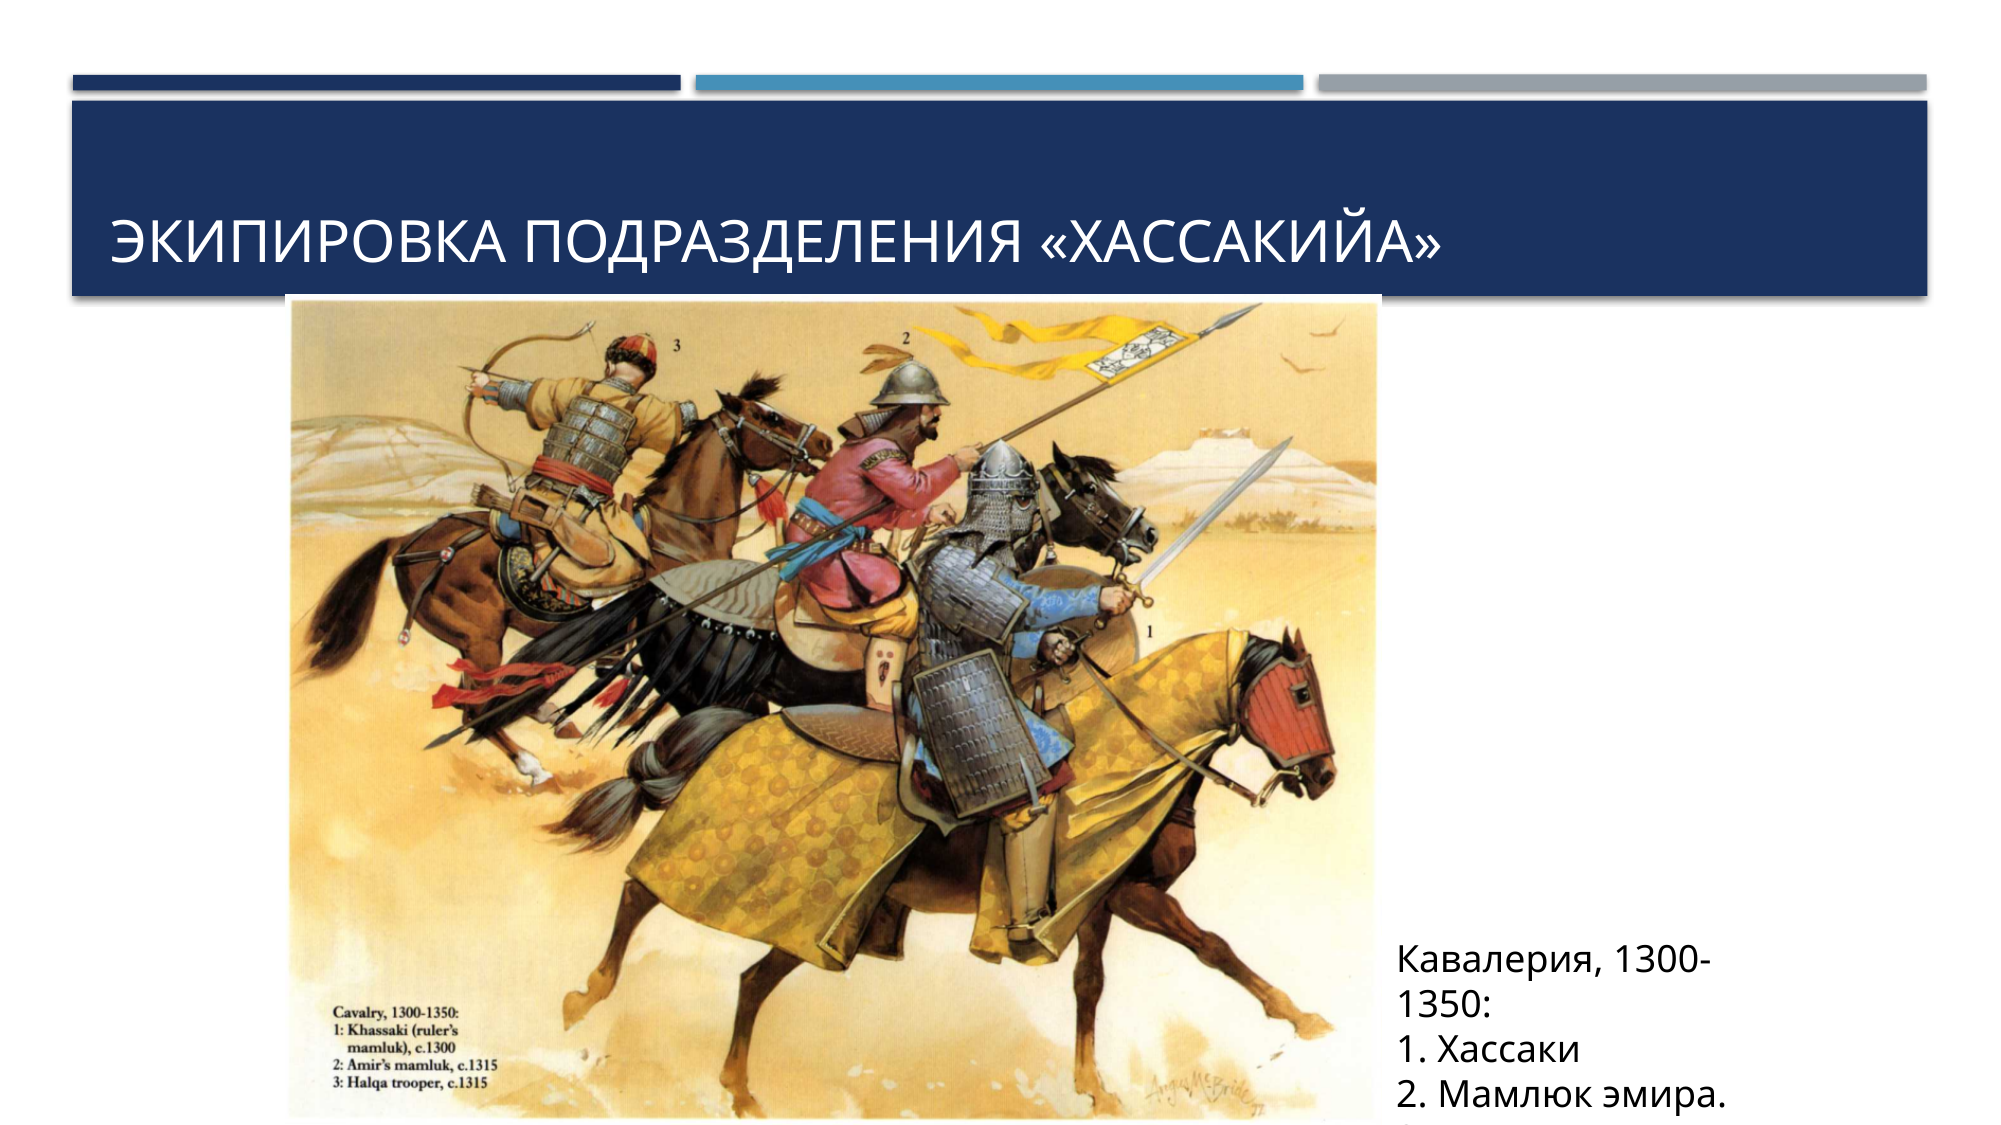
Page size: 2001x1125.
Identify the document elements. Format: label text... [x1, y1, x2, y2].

text_box Кавалерия, 1300-1350: 1. Хассаки 2. Мамлюк эмира. 3. Пехотинец халка. [1387, 928, 1776, 1125]
picture [284, 293, 1382, 1125]
title ЭКИПИРОВКА ПОДРАЗДЕЛЕНИЯ «ХАССАКИЙА» [95, 115, 1905, 282]
